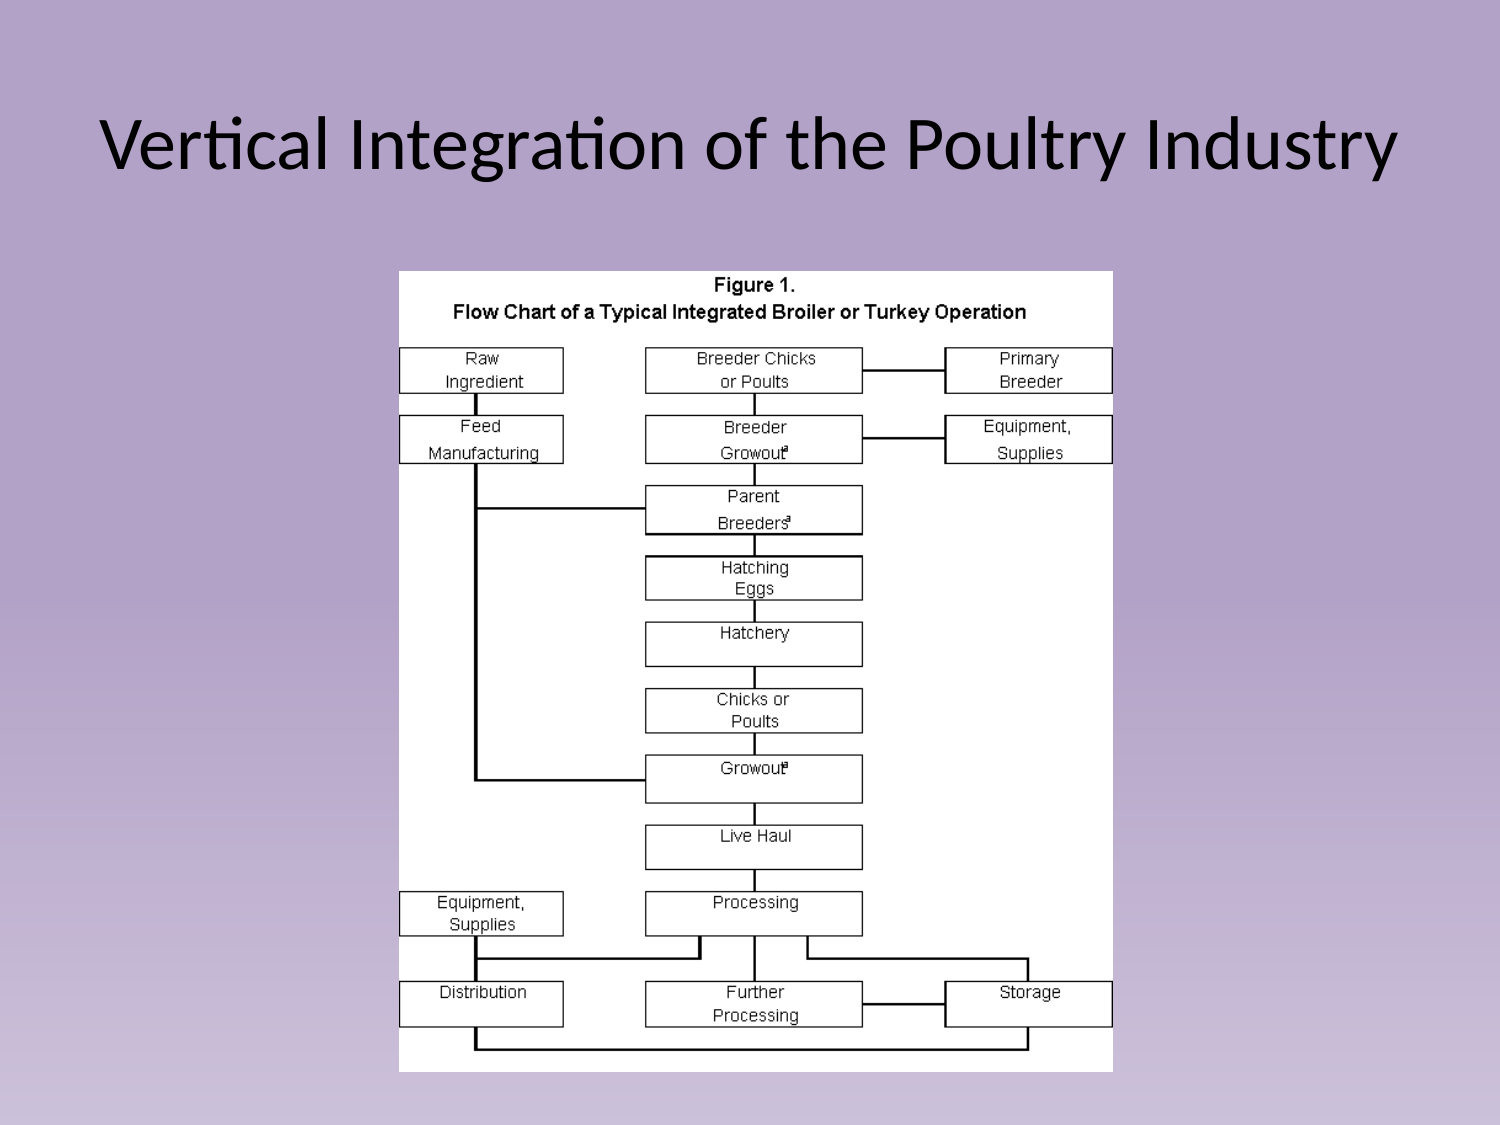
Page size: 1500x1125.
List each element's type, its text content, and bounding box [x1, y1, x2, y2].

title Vertical Integration of the Poultry Industry [75, 45, 1425, 233]
picture [399, 271, 1113, 1072]
